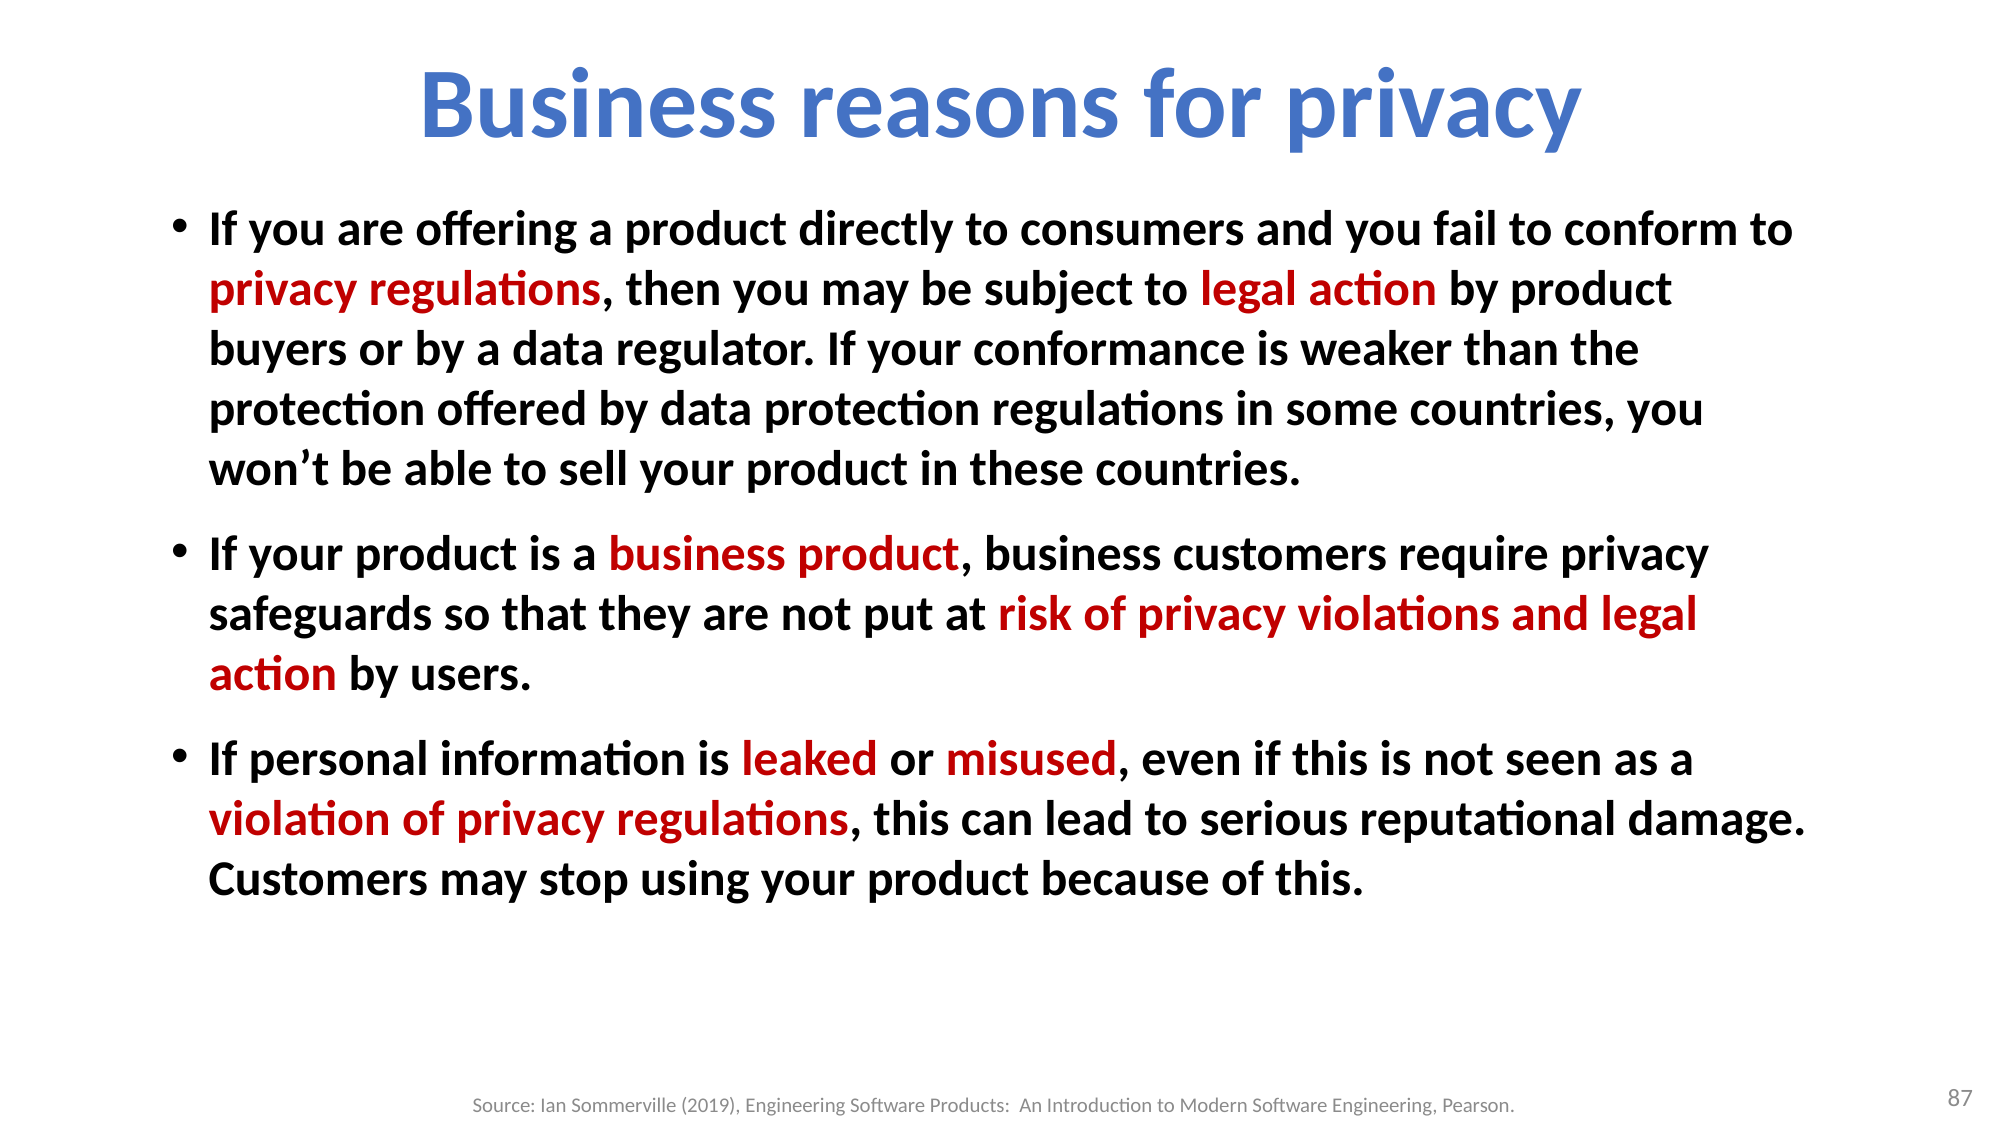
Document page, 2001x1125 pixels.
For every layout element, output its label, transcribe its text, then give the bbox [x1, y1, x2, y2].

slide_number 87 [1830, 1076, 1989, 1116]
list If you are offering a product directly to consumers and you fail to conform to privacy regulations, then you may be subject to legal action by product buyers or by a data regulator. If your conformance is weaker than the protection offered by data protection regulations in some countries, you won’t be able to sell your product in these countries. If your product is a business product, business customers require privacy safeguards so that they are not put at risk of privacy violations and legal action by users. If personal information is leaked or misused, even if this is not seen as a violation of privacy regulations, this can lead to serious reputational damage. Customers may stop using your product because of this. [156, 187, 1831, 1070]
title Business reasons for privacy [326, 19, 1677, 175]
footer Source: Ian Sommerville (2019), Engineering Software Products: An Introduction to Modern Software Engineering, Pearson. [350, 1082, 1638, 1125]
